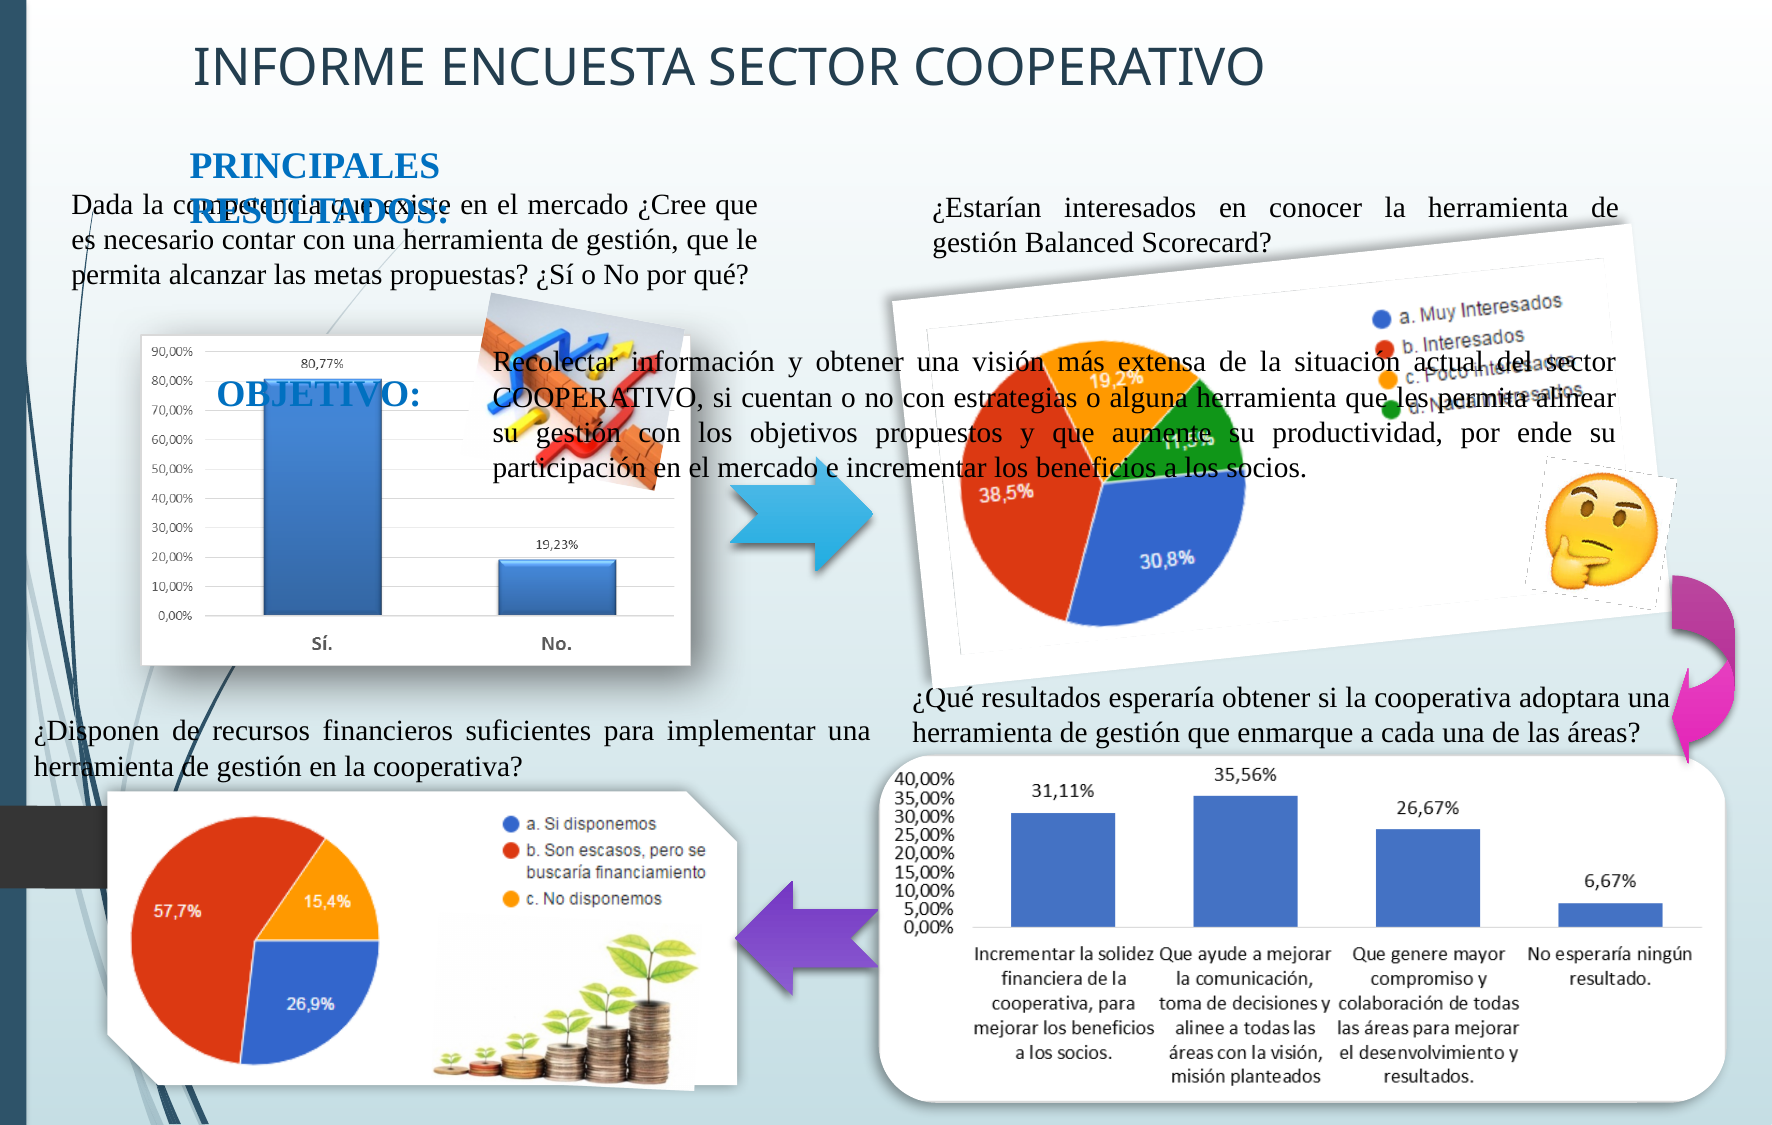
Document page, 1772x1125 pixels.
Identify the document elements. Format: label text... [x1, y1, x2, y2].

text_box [201, 334, 1634, 494]
text_box PRINCIPALES RESULTADOS: [174, 134, 510, 177]
text_box INFORME ENCUESTA SECTOR COOPERATIVO [178, 26, 1525, 126]
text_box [18, 177, 1736, 1104]
